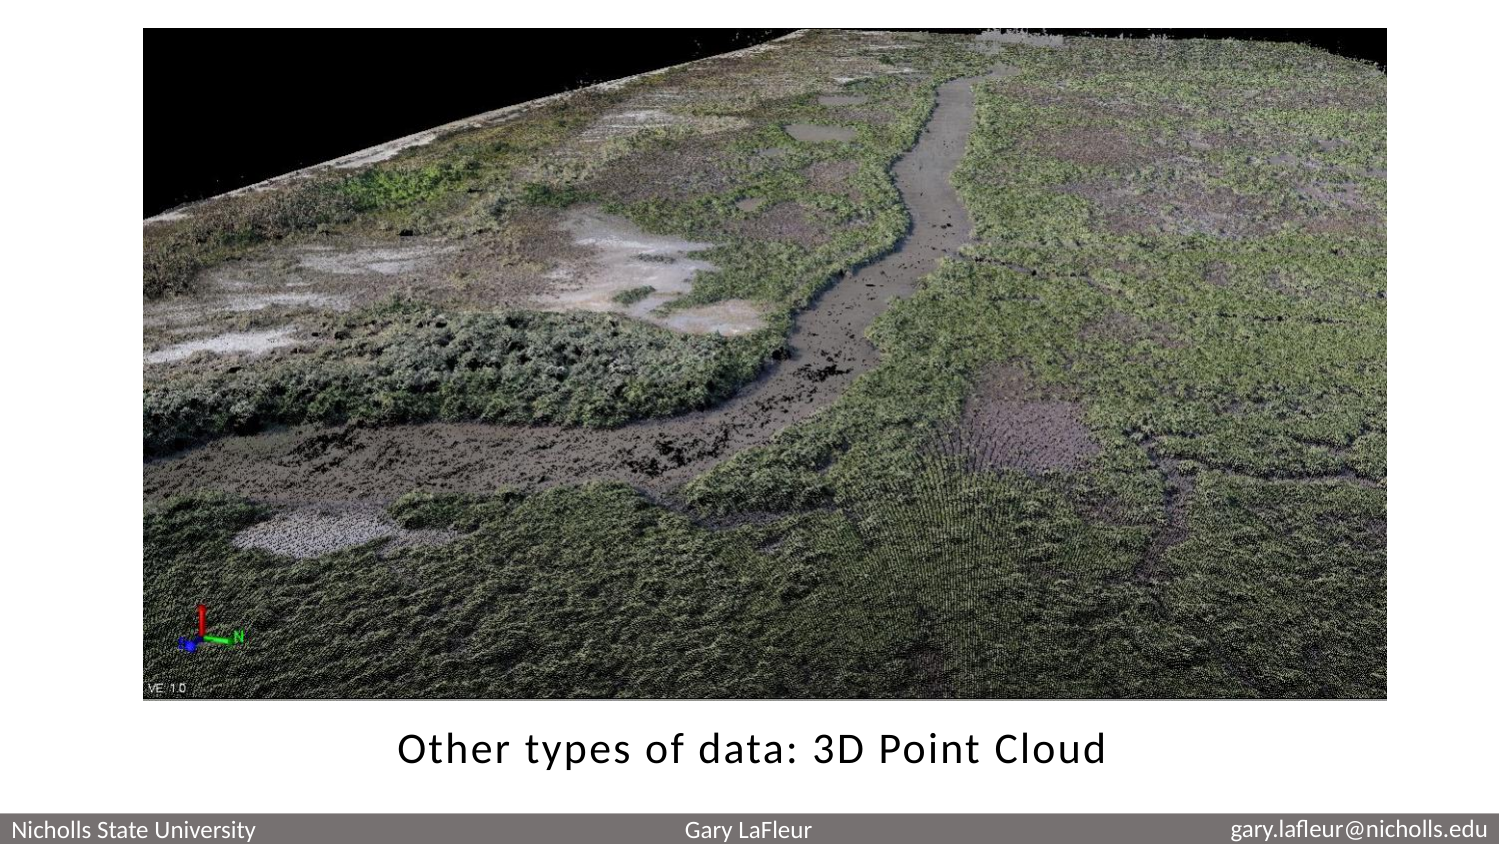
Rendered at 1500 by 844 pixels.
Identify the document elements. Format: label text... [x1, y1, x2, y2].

text_box Other types of data: 3D Point Cloud [77, 639, 1428, 840]
picture [143, 28, 1387, 701]
